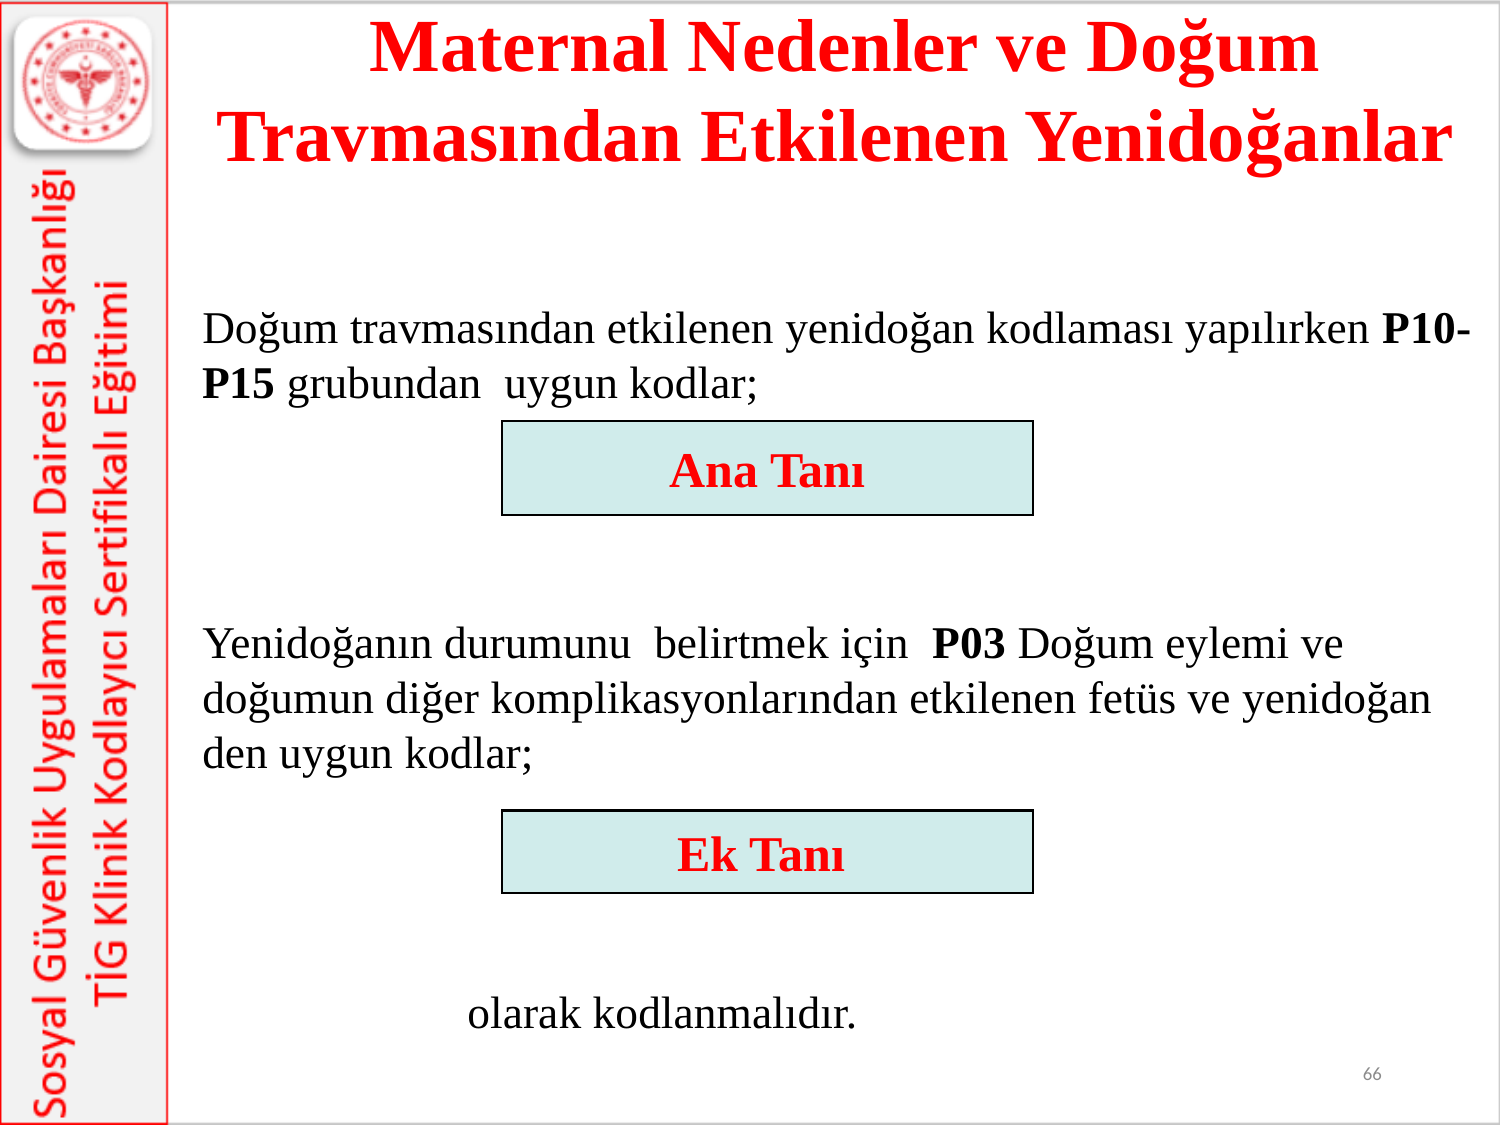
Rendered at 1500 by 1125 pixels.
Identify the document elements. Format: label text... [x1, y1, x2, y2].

slide_number 66 [1059, 1047, 1397, 1103]
text_box Ek Tanı [501, 809, 1034, 894]
text_box Doğum travmasından etkilenen yenidoğan kodlaması yapılırken P10-P15 grubundan uygun kodlar; Yenidoğanın durumunu belirtmek için P03 Doğum eylemi ve doğumun diğer komplikasyonlarından etkilenen fetüs ve yenidoğan den uygun kodlar; olarak kodlanmalıdır. [171, 290, 1500, 1047]
text_box Ana Tanı [501, 420, 1034, 516]
picture [0, 0, 1500, 1125]
text_box Maternal Nedenler ve Doğum Travmasından Etkilenen Yenidoğanlar [171, 0, 1500, 173]
